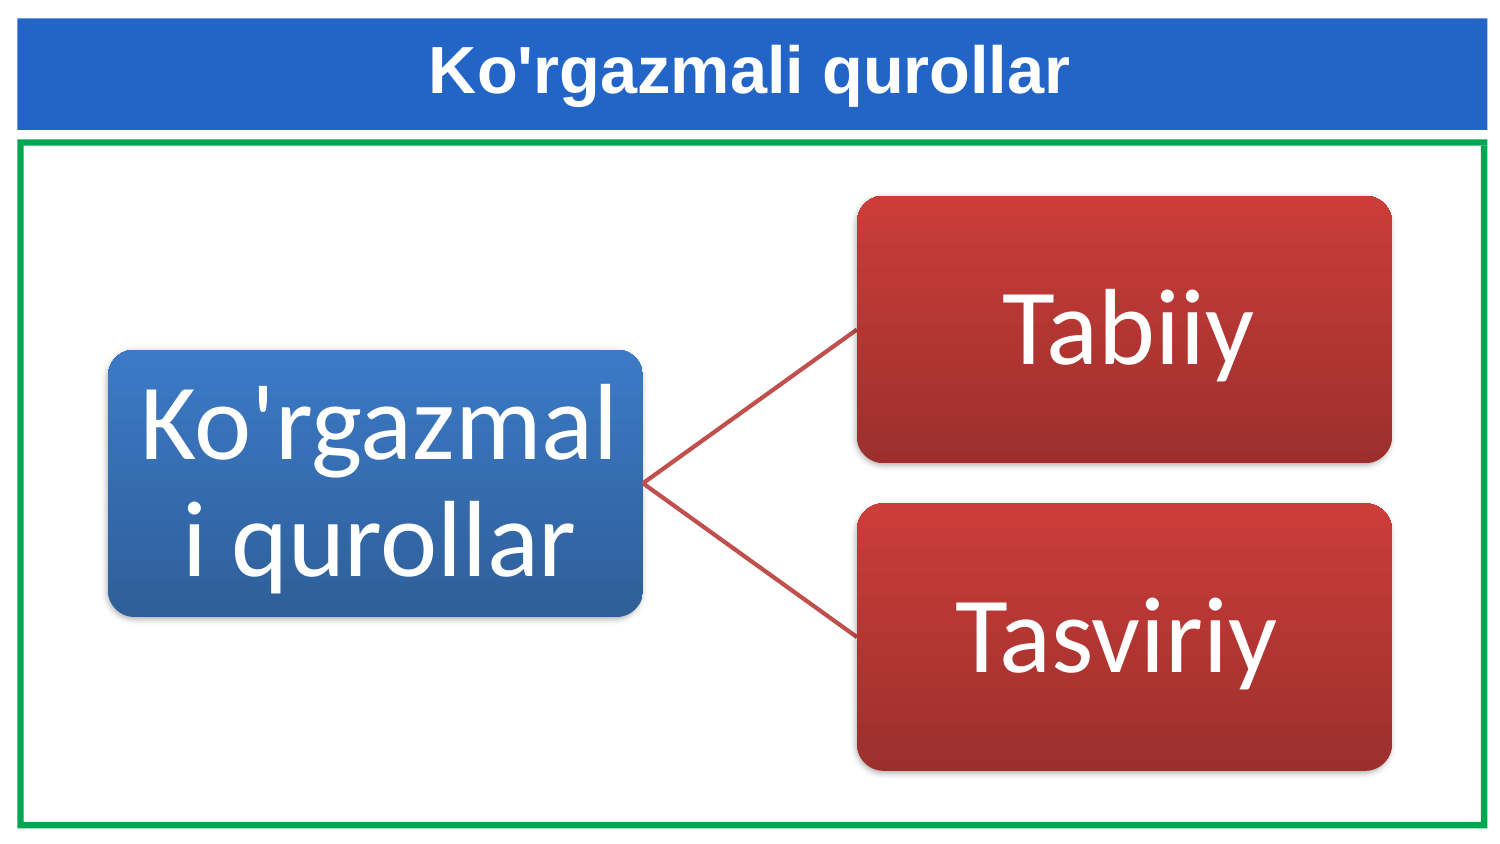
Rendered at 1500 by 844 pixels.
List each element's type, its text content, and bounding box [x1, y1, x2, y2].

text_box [107, 182, 1393, 784]
title Ko'rgazmali qurollar [78, 26, 1422, 108]
